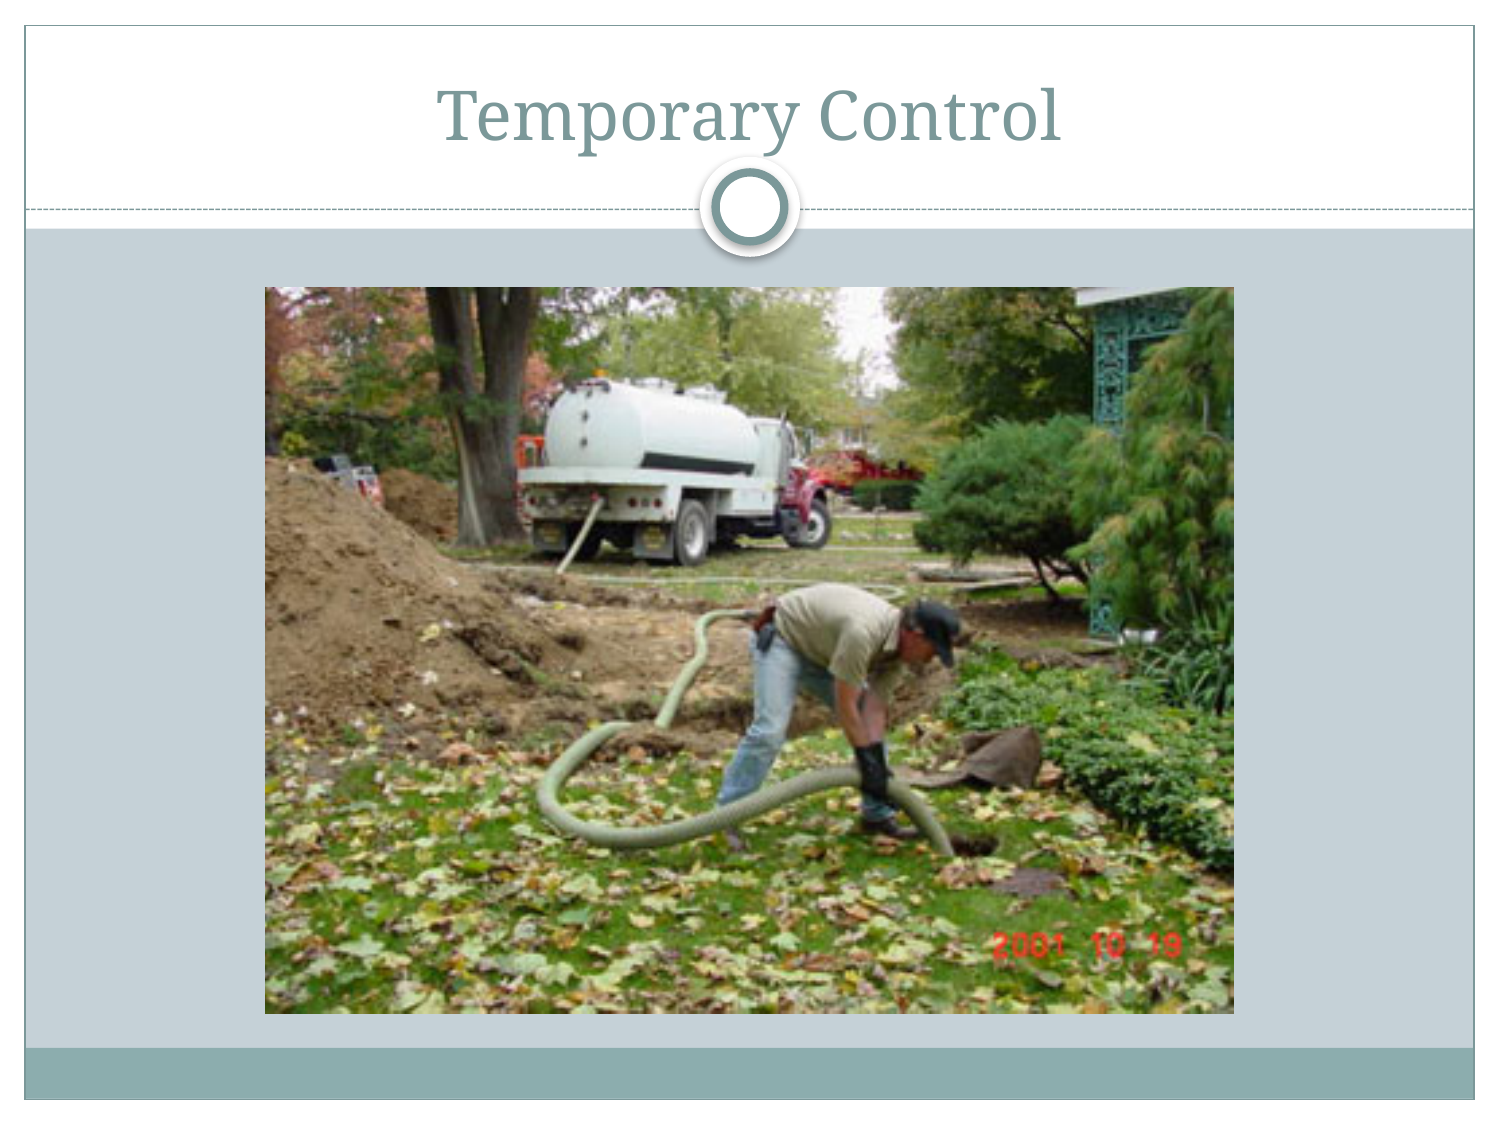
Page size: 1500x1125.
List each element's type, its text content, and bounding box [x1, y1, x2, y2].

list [265, 287, 1235, 1014]
title Temporary Control [49, 37, 1450, 162]
